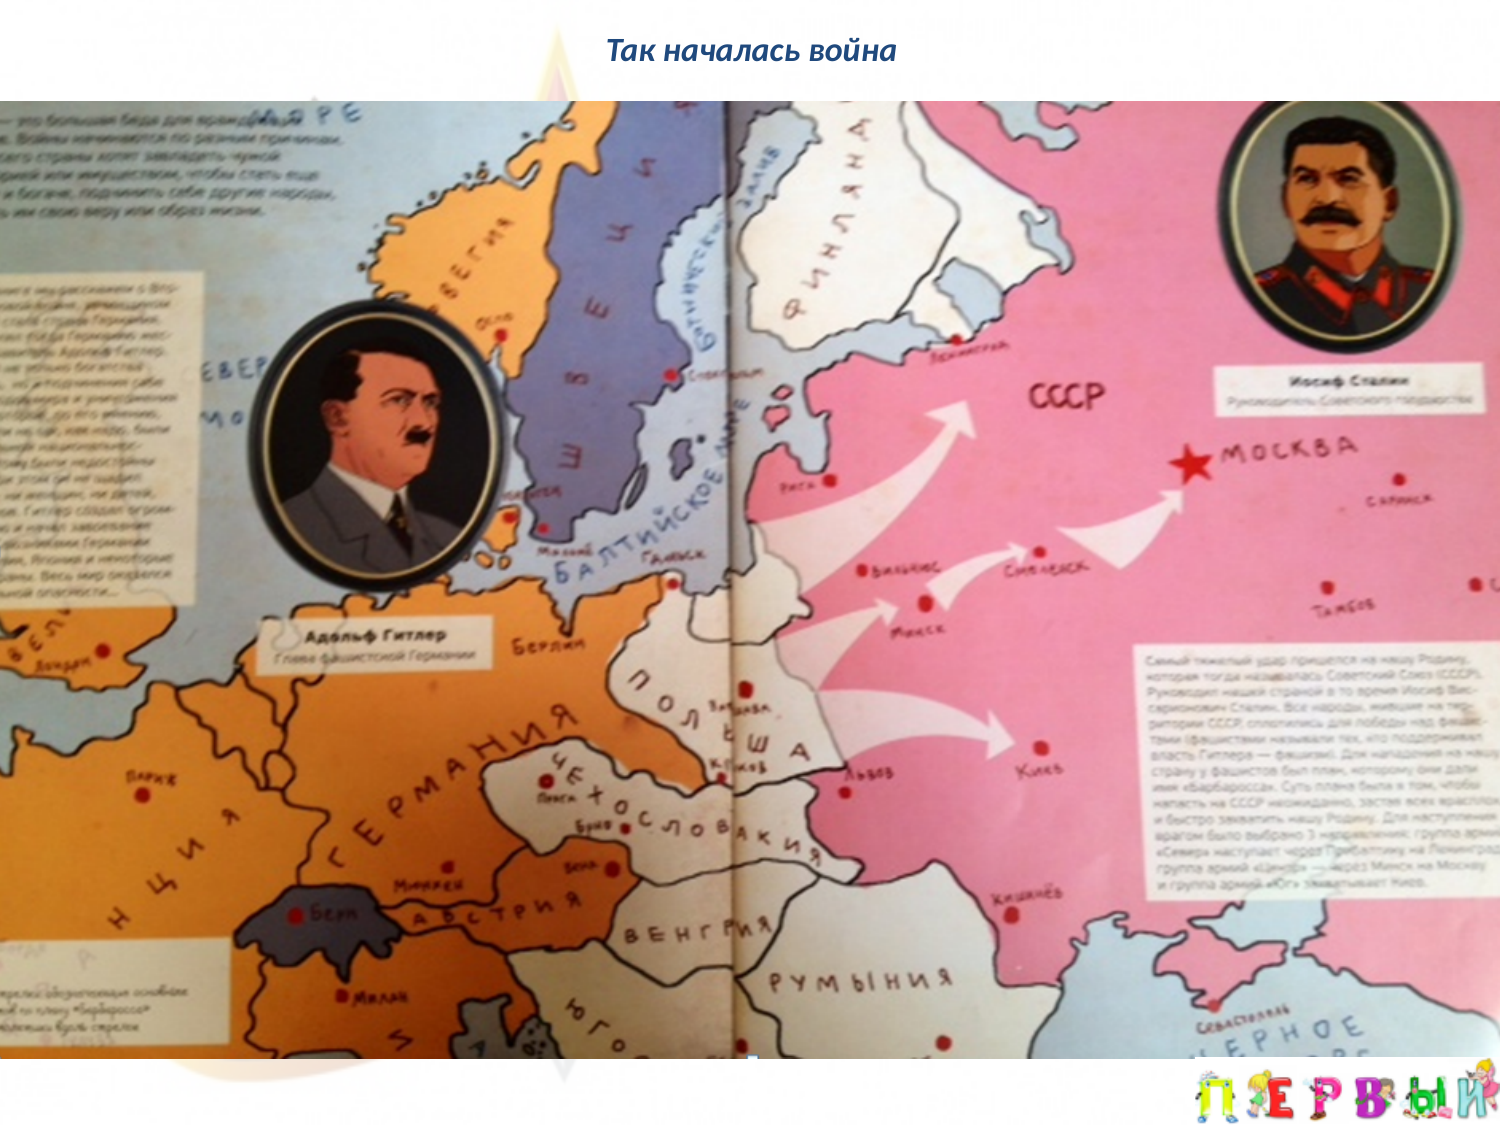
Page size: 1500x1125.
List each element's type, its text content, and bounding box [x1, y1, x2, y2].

picture [1195, 1057, 1500, 1125]
title Так началась война [76, 19, 1427, 76]
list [0, 101, 1500, 1059]
